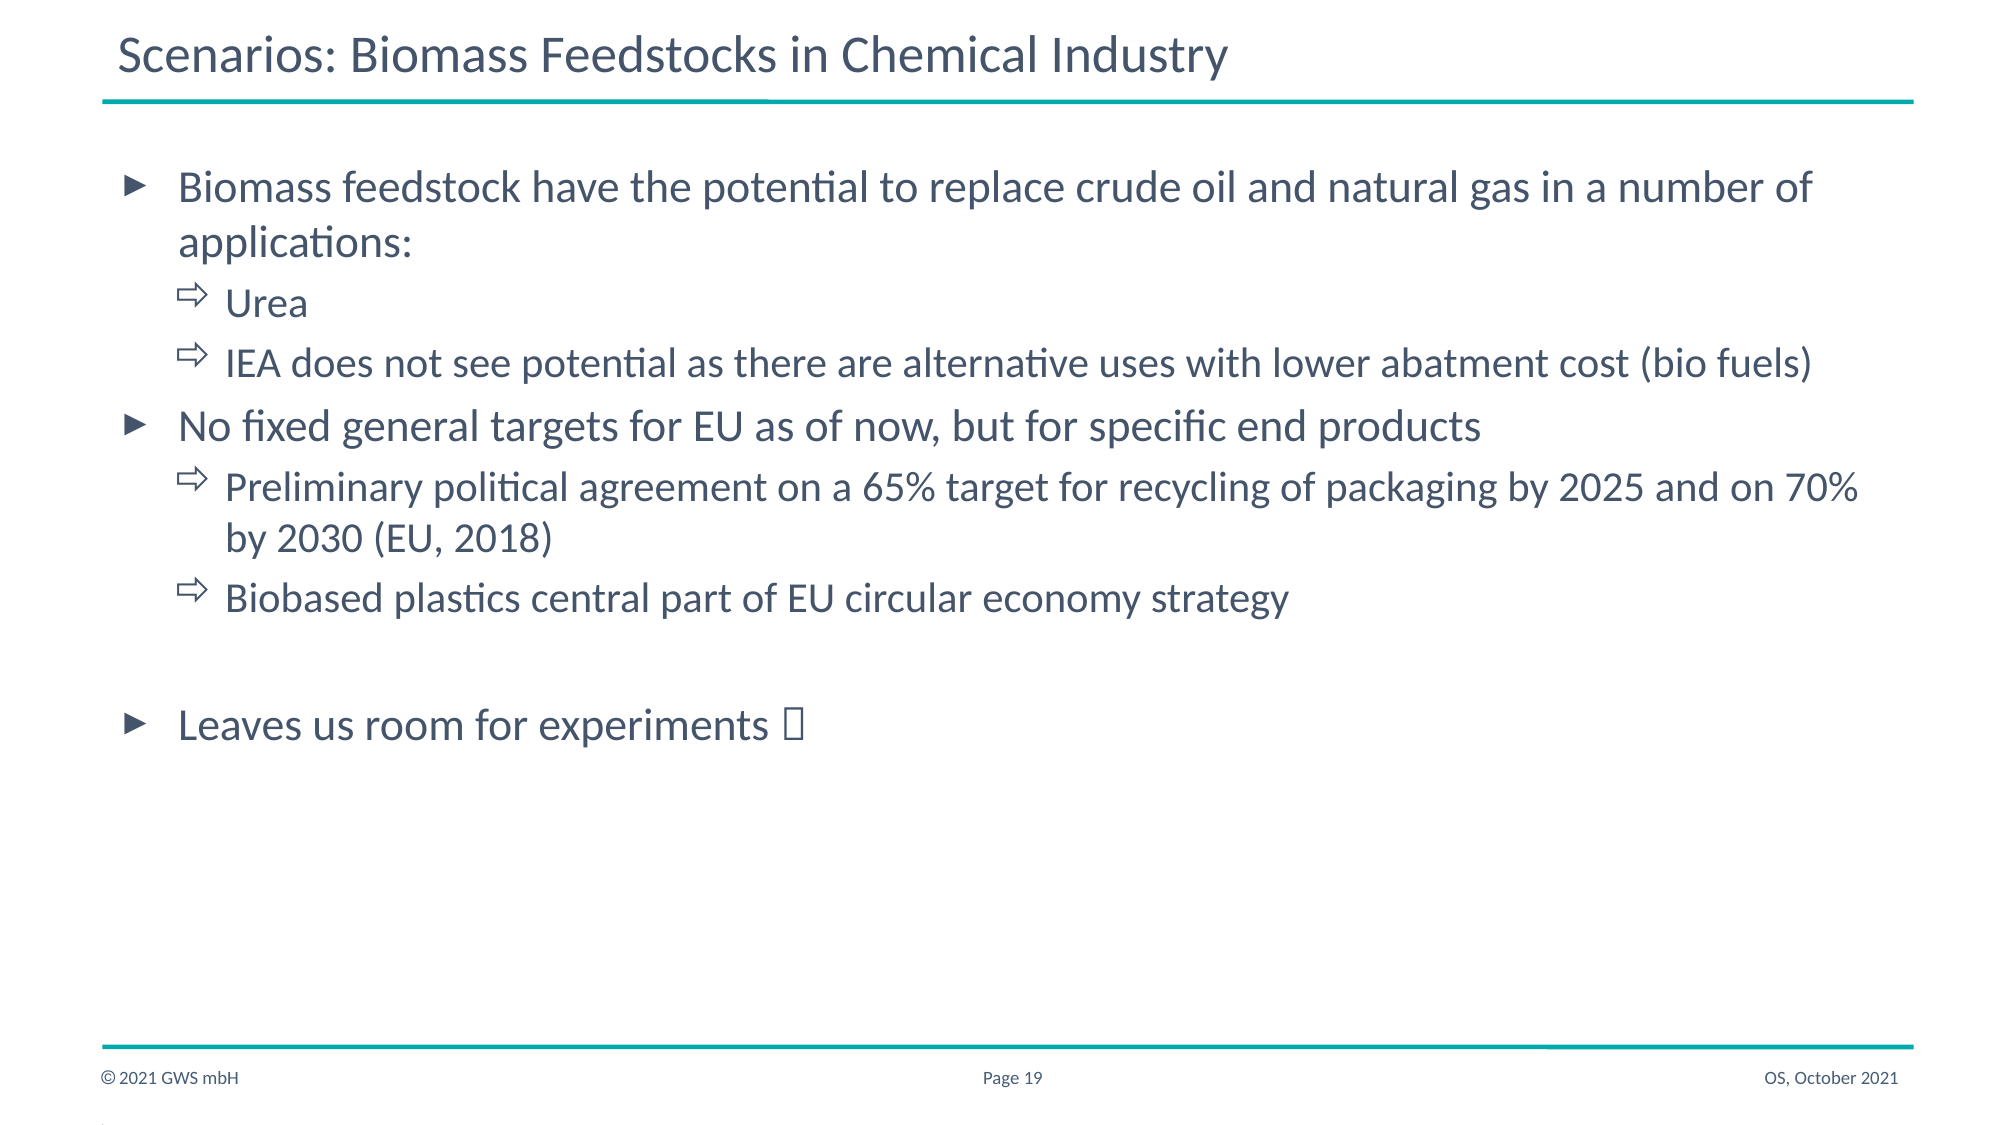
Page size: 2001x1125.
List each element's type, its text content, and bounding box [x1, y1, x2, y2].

list Biomass feedstock have the potential to replace crude oil and natural gas in a number of applications: Urea IEA does not see potential as there are alternative uses with lower abatment cost (bio fuels) No fixed general targets for EU as of now, but for specific end products Preliminary political agreement on a 65% target for recycling of packaging by 2025 and on 70% by 2030 (EU, 2018) Biobased plastics central part of EU circular economy strategy Leaves us room for experiments  [102, 149, 1914, 1035]
title Scenarios: Biomass Feedstocks in Chemical Industry [102, 0, 1914, 102]
